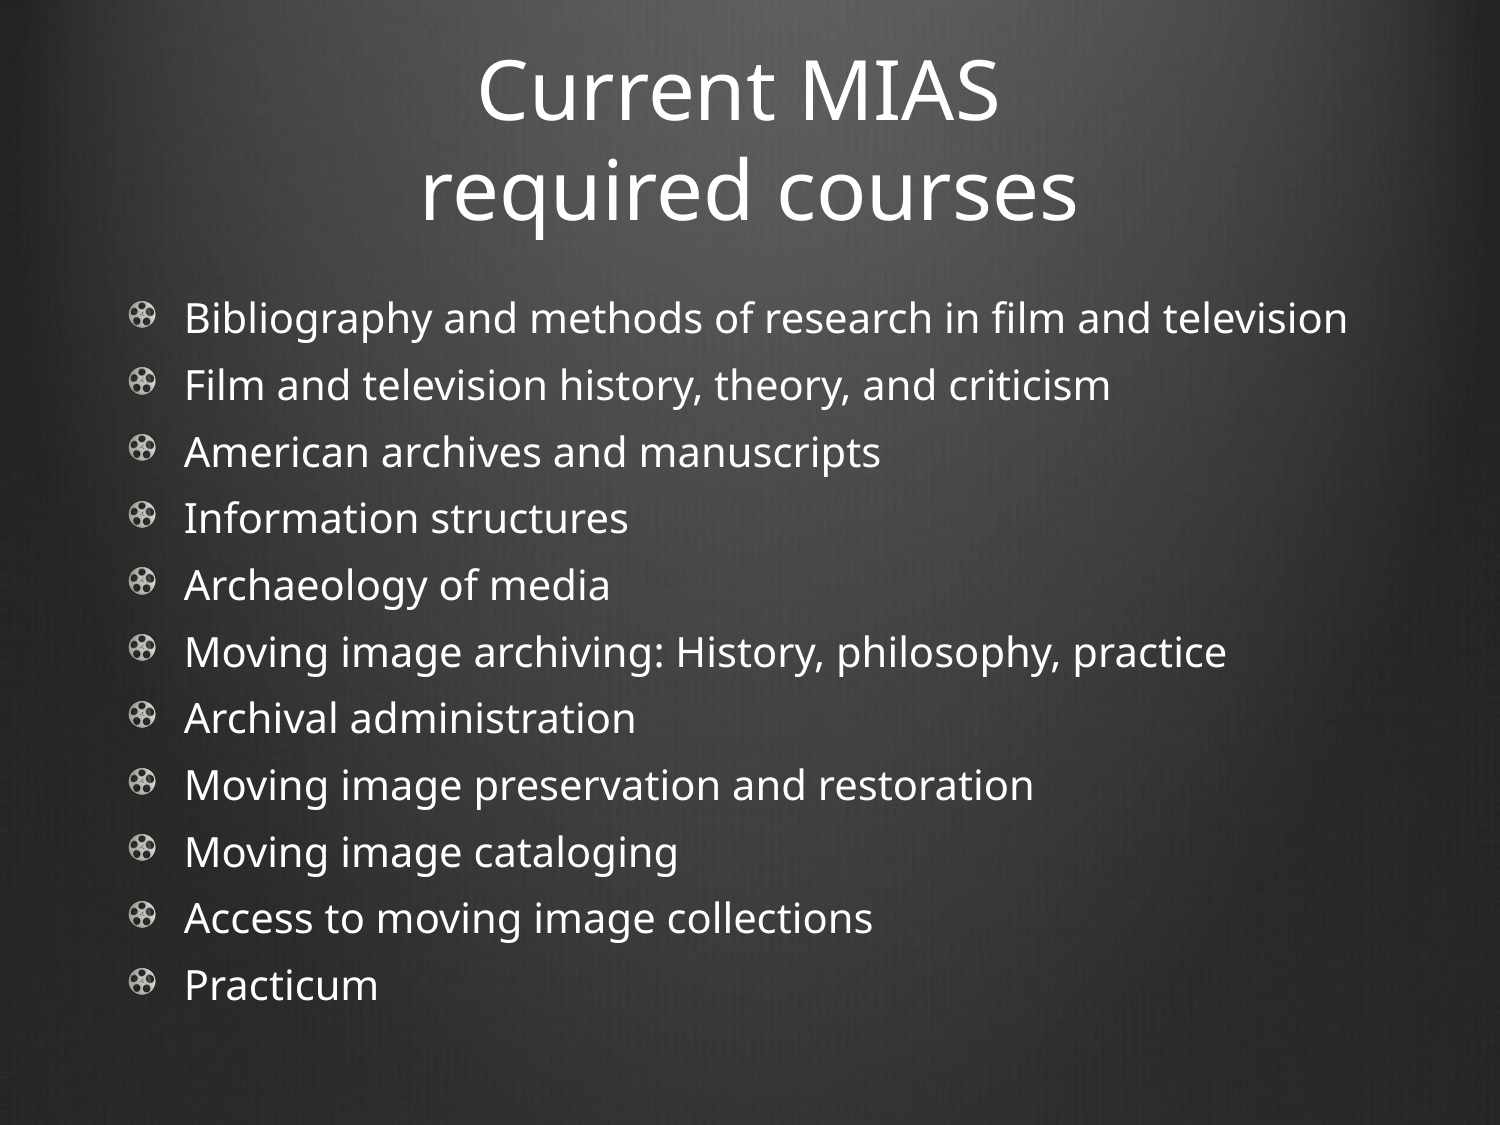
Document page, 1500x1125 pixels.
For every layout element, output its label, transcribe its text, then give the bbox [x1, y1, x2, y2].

title Current MIAS required courses [112, 19, 1388, 255]
picture [127, 832, 157, 862]
picture [127, 899, 157, 929]
picture [127, 565, 157, 596]
picture [127, 699, 157, 729]
picture [127, 766, 157, 796]
picture [127, 365, 157, 396]
picture [127, 632, 157, 662]
picture [127, 966, 157, 996]
picture [127, 432, 157, 462]
picture [127, 499, 157, 529]
list Bibliography and methods of research in film and television Film and television history, theory, and criticism American archives and manuscripts Information structures Archaeology of media Moving image archiving: History, philosophy, practice Archival administration Moving image preservation and restoration Moving image cataloging Access to moving image collections Practicum [112, 306, 1388, 1005]
picture [127, 299, 157, 329]
